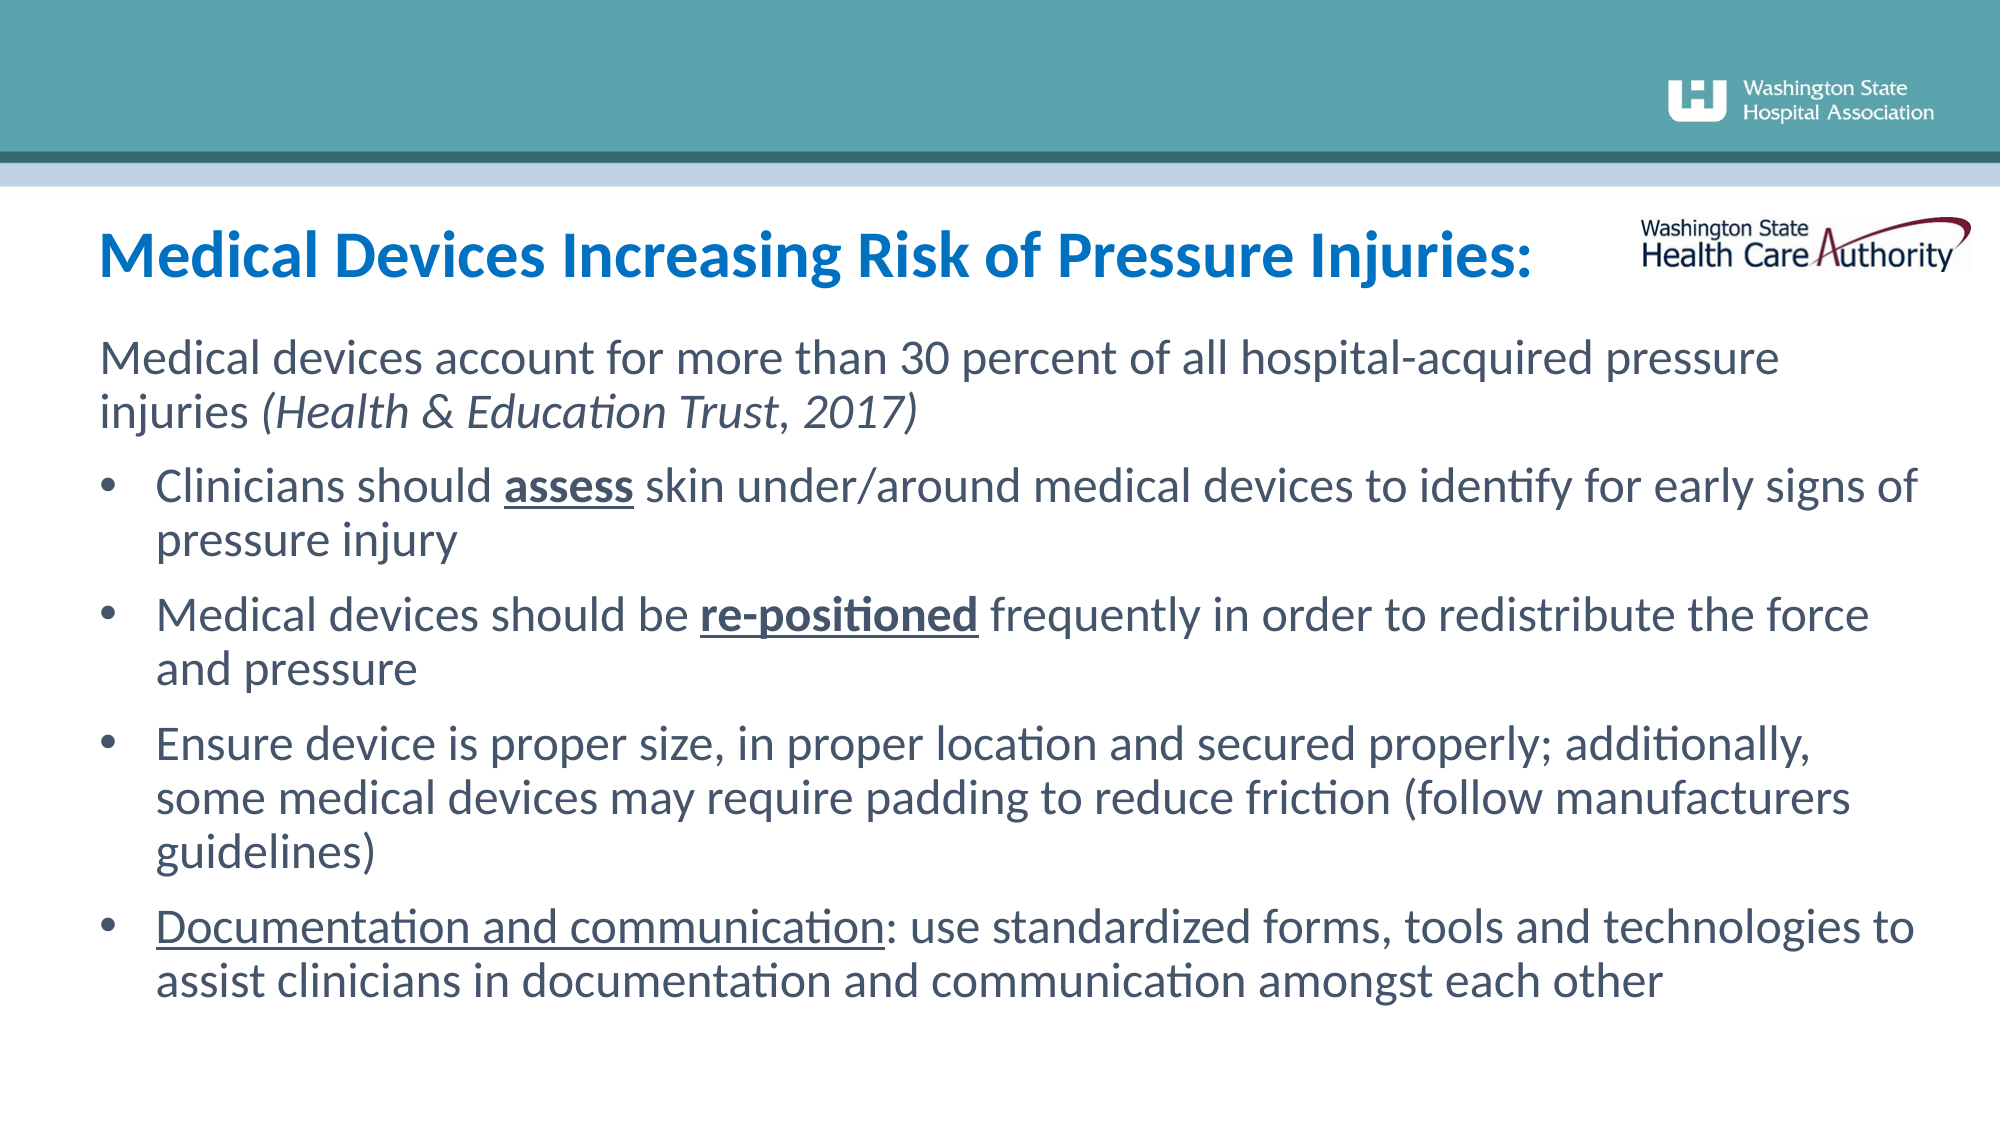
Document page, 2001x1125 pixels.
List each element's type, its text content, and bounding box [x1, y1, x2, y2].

list Medical Devices Increasing Risk of Pressure Injuries: [99, 220, 1927, 298]
picture [0, 0, 2000, 194]
list Medical devices account for more than 30 percent of all hospital-acquired pressure injuries (Health & Education Trust, 2017) Clinicians should assess skin under/around medical devices to identify for early signs of pressure injury Medical devices should be re-positioned frequently in order to redistribute the force and pressure Ensure device is proper size, in proper location and secured properly; additionally, some medical devices may require padding to reduce friction (follow manufacturers guidelines) Documentation and communication: use standardized forms, tools and technologies to assist clinicians in documentation and communication amongst each other [99, 330, 1927, 1070]
picture [1641, 217, 1971, 272]
